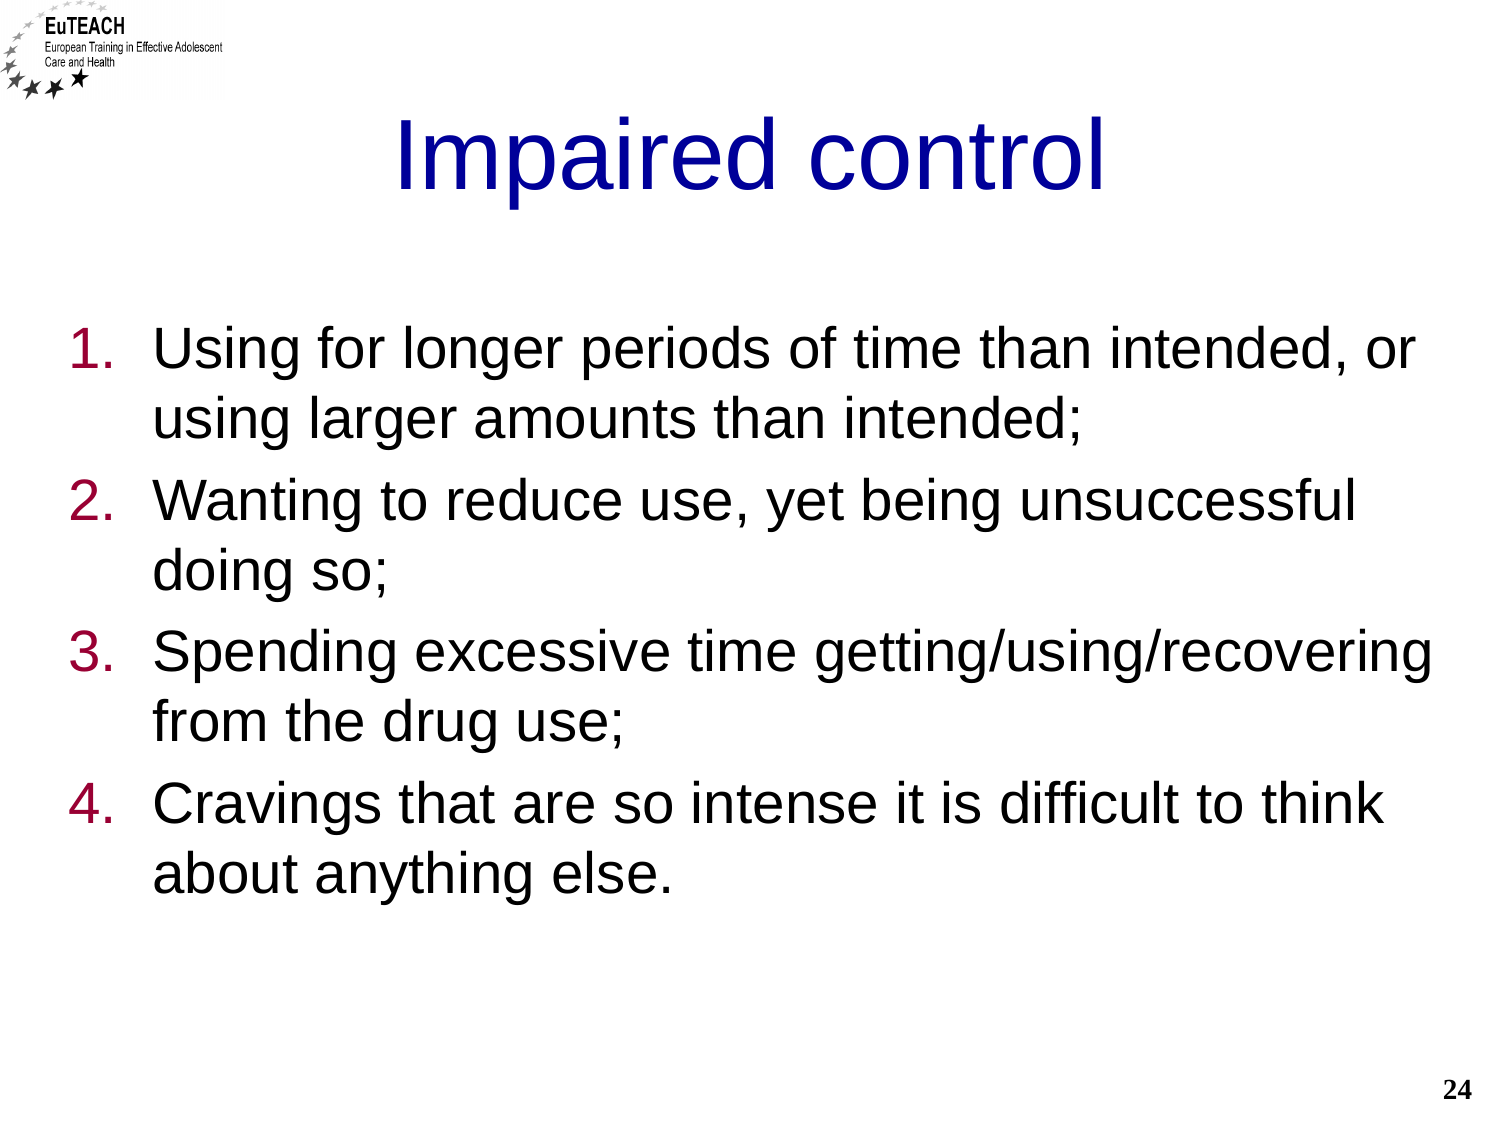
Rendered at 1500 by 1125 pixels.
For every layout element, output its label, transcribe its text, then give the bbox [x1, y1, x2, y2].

title Impaired control [37, 37, 1463, 263]
slide_number 24 [1174, 1049, 1488, 1125]
list Using for longer periods of time than intended, or using larger amounts than intended; Wanting to reduce use, yet being unsuccessful doing so; Spending excessive time getting/using/recovering from the drug use; Cravings that are so intense it is difficult to think about anything else. [52, 302, 1479, 1103]
